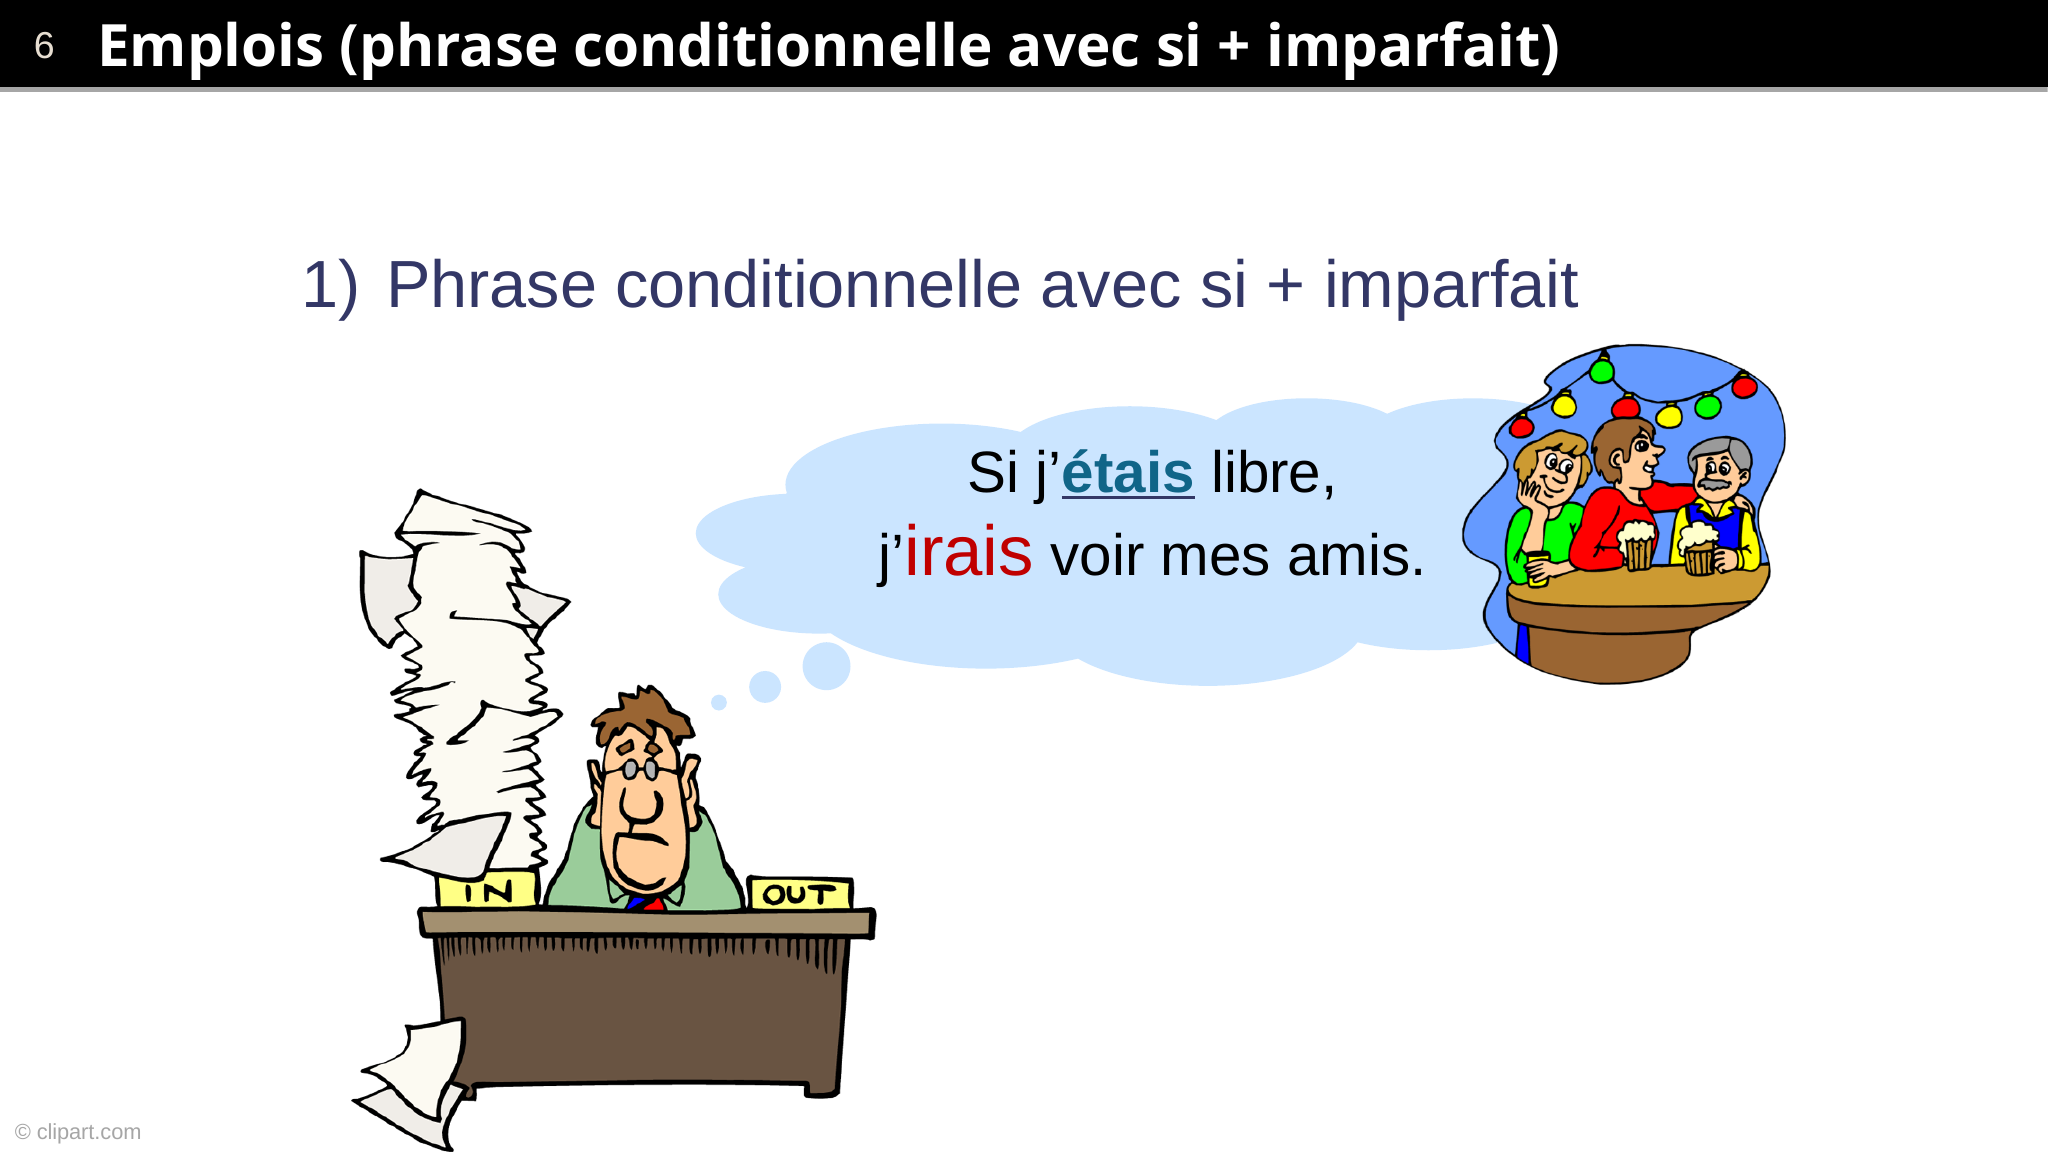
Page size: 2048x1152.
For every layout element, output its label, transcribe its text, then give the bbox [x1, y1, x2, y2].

picture [350, 478, 886, 1152]
title Emplois (phrase conditionnelle avec si + imparfait) [91, 1, 2019, 86]
picture [1457, 337, 1795, 686]
text_box Si j’étais libre, j’irais voir mes amis. [786, 398, 1452, 686]
text_box © clipart.com [0, 1110, 345, 1152]
text_box Phrase conditionnelle avec si + imparfait [286, 233, 1637, 918]
